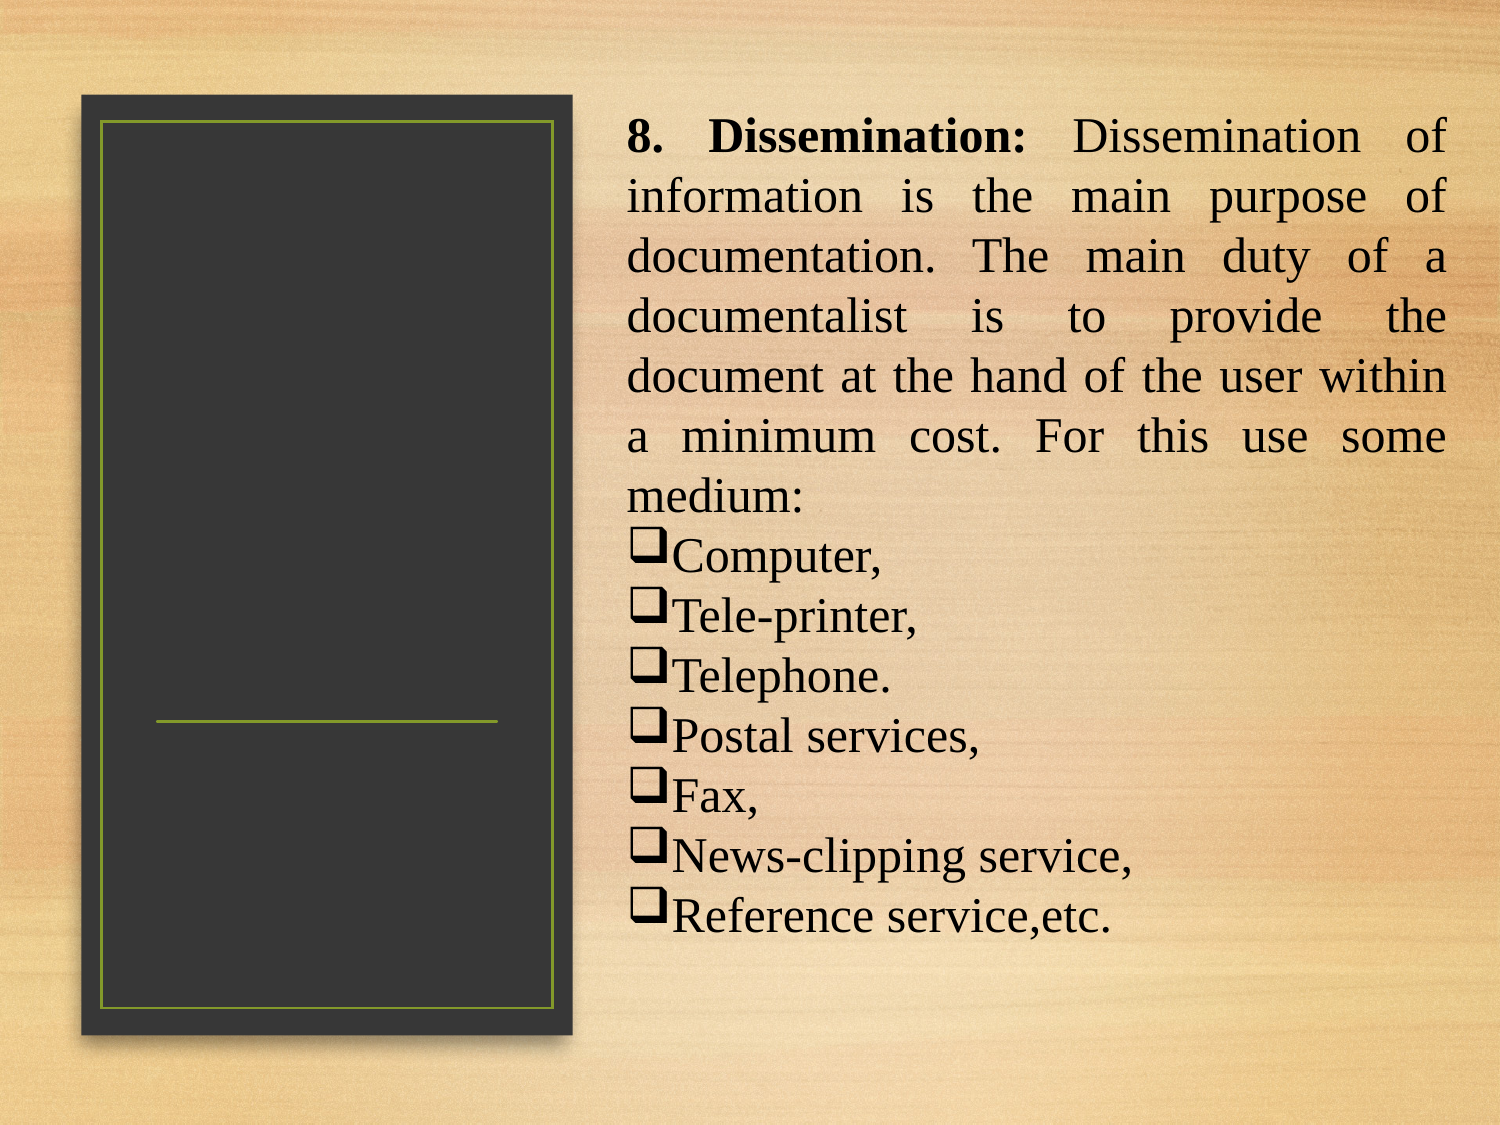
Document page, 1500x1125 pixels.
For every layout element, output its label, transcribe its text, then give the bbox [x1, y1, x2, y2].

text_box [101, 121, 553, 1009]
text_box [80, 93, 574, 1037]
text_box 8. Dissemination: Dissemination of information is the main purpose of documentation. The main duty of a documentalist is to provide the document at the hand of the user within a minimum cost. For this use some medium: Computer, Tele-printer, Telephone. Postal services, Fax, News-clipping service, Reference service,etc. [611, 94, 1463, 1070]
text_box [0, 0, 1500, 1125]
